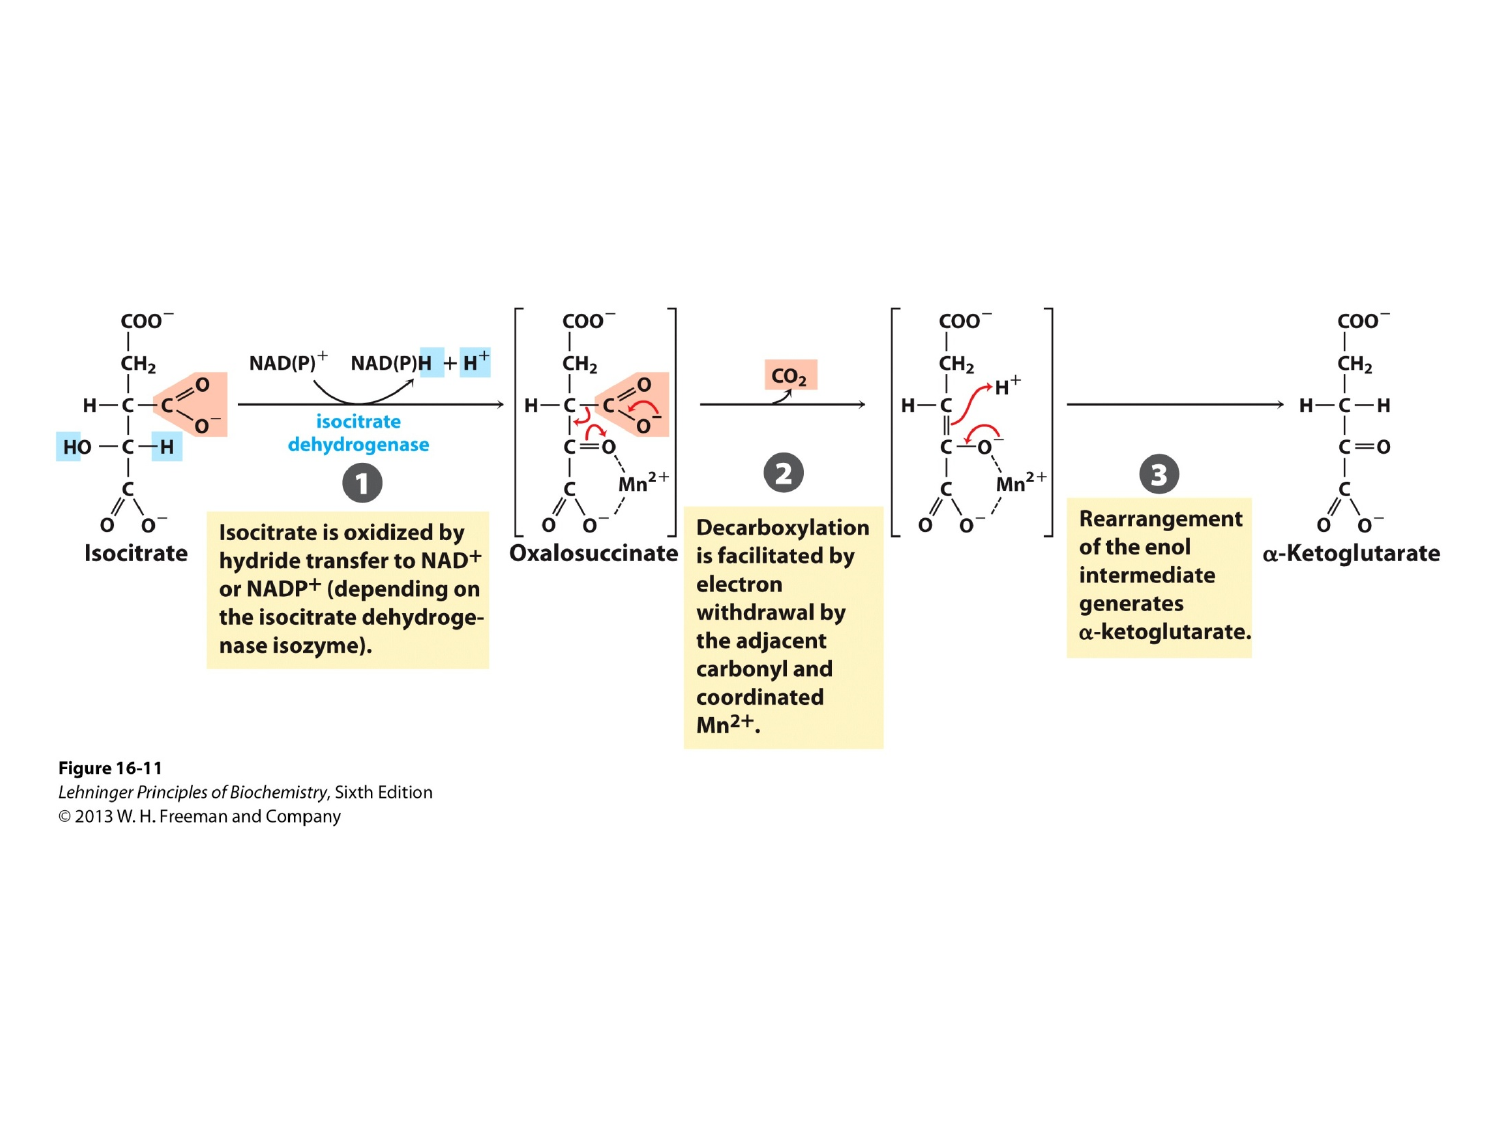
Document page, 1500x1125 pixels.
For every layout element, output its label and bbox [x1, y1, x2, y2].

picture [49, 297, 1450, 829]
